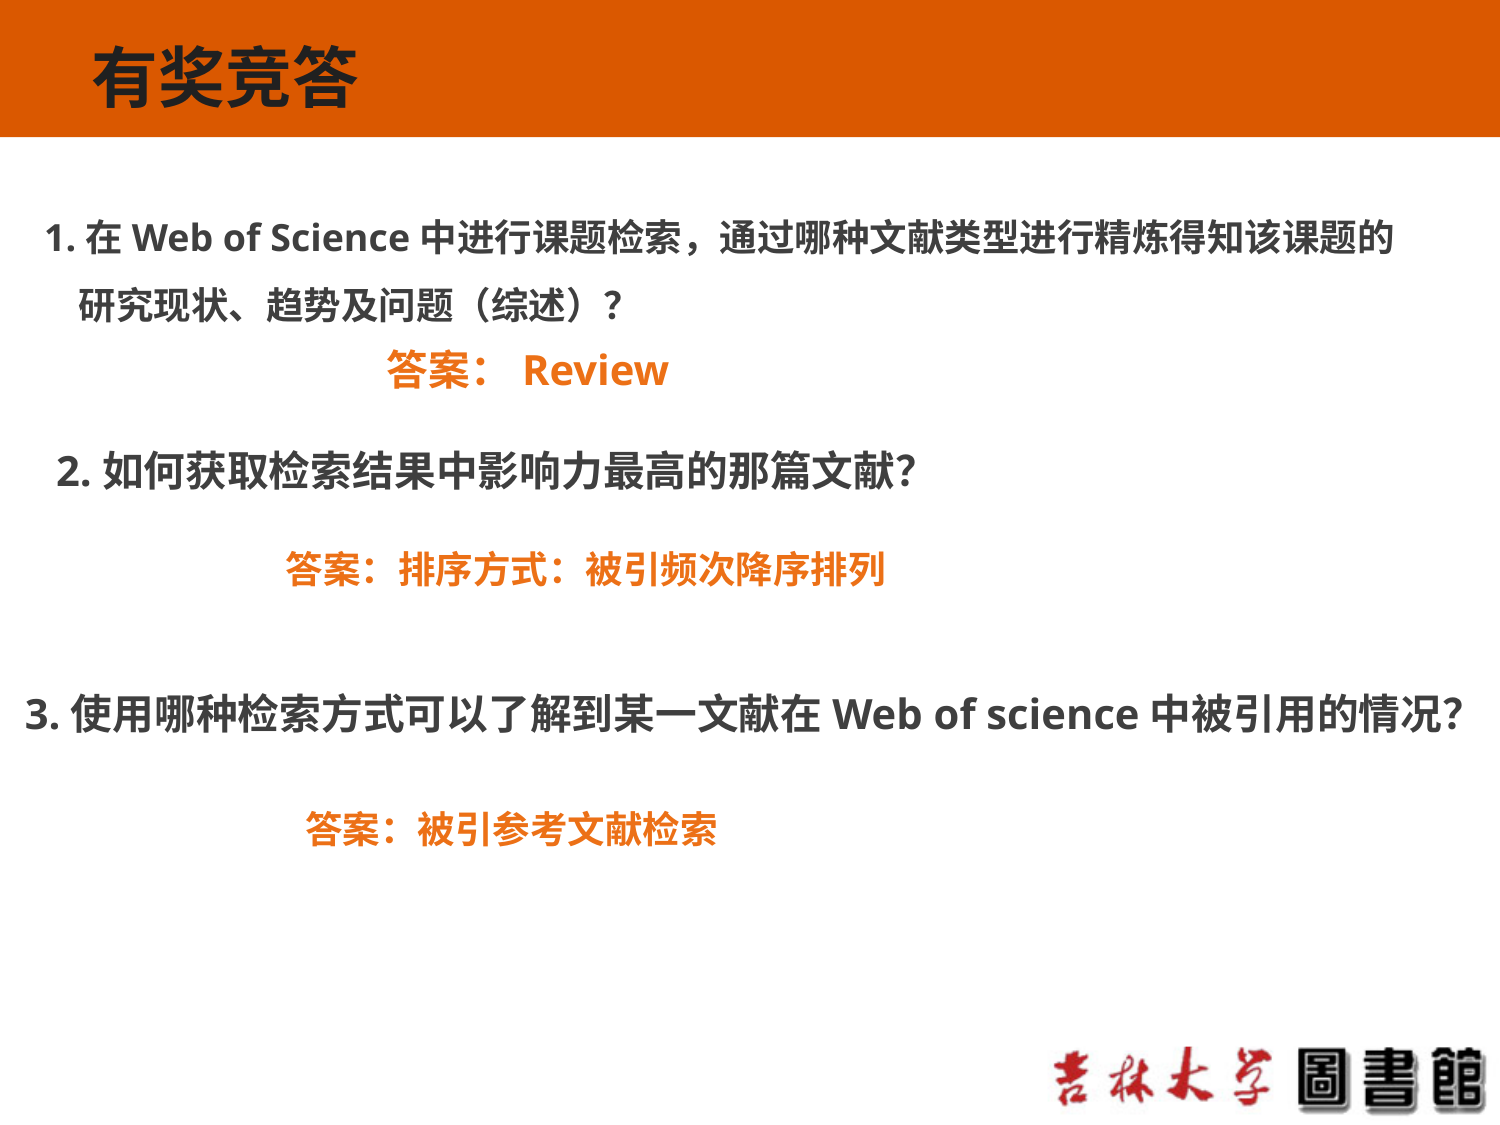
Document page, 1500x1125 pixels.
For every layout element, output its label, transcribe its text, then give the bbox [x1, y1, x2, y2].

text_box 答案：被引参考文献检索 [290, 798, 733, 859]
text_box 1.在Web of Science中进行课题检索，通过哪种文献类型进行精炼得知该课题的 研究现状、趋势及问题（综述）？ [29, 184, 1483, 335]
picture [1045, 1046, 1499, 1121]
text_box 2.如何获取检索结果中影响力最高的那篇文献？ [41, 437, 1317, 503]
text_box 答案：排序方式：被引频次降序排列 [270, 538, 901, 599]
title 有奖竞答 [76, 17, 1425, 135]
text_box 3.使用哪种检索方式可以了解到某一文献在Web of science中被引用的情况？ [9, 680, 1500, 746]
text_box 答案：Review [372, 336, 684, 402]
